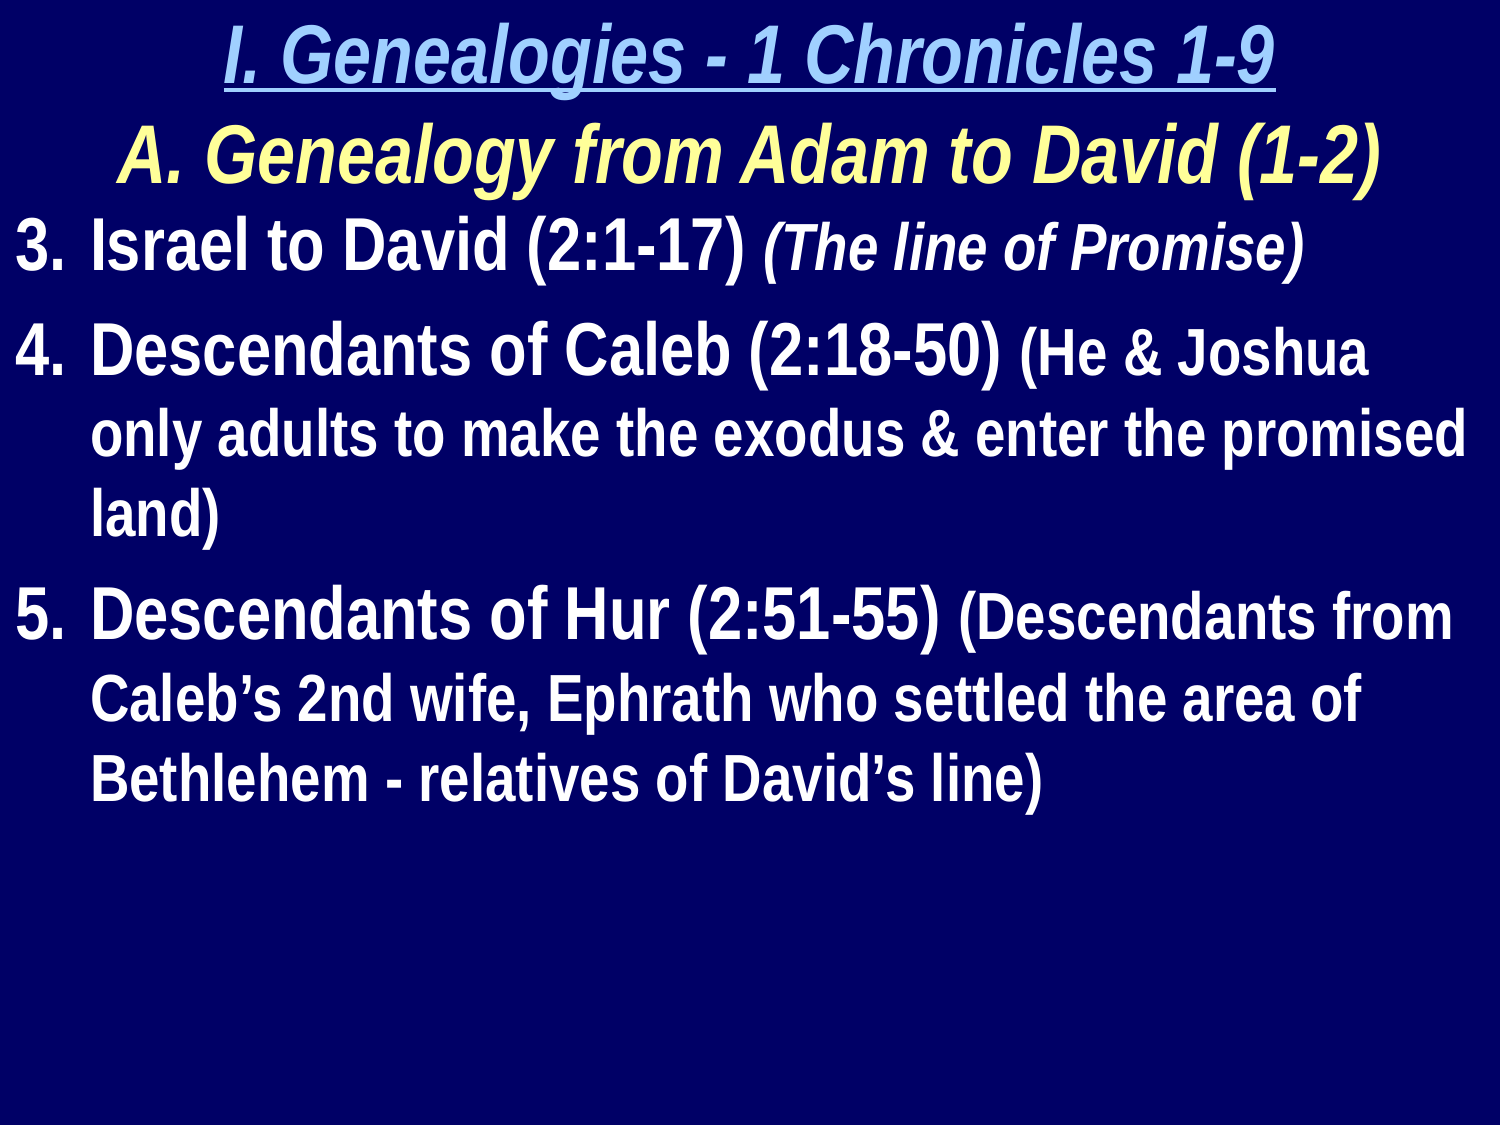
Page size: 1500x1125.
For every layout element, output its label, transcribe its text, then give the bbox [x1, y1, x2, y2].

list Israel to David (2:1-17) (The line of Promise) Descendants of Caleb (2:18-50) (He & Joshua only adults to make the exodus & enter the promised land) Descendants of Hur (2:51-55) (Descendants from Caleb’s 2nd wife, Ephrath who settled the area of Bethlehem - relatives of David’s line) [0, 187, 1500, 1125]
title I. Genealogies - 1 Chronicles 1-9 A. Genealogy from Adam to David (1-2) [0, 0, 1500, 187]
